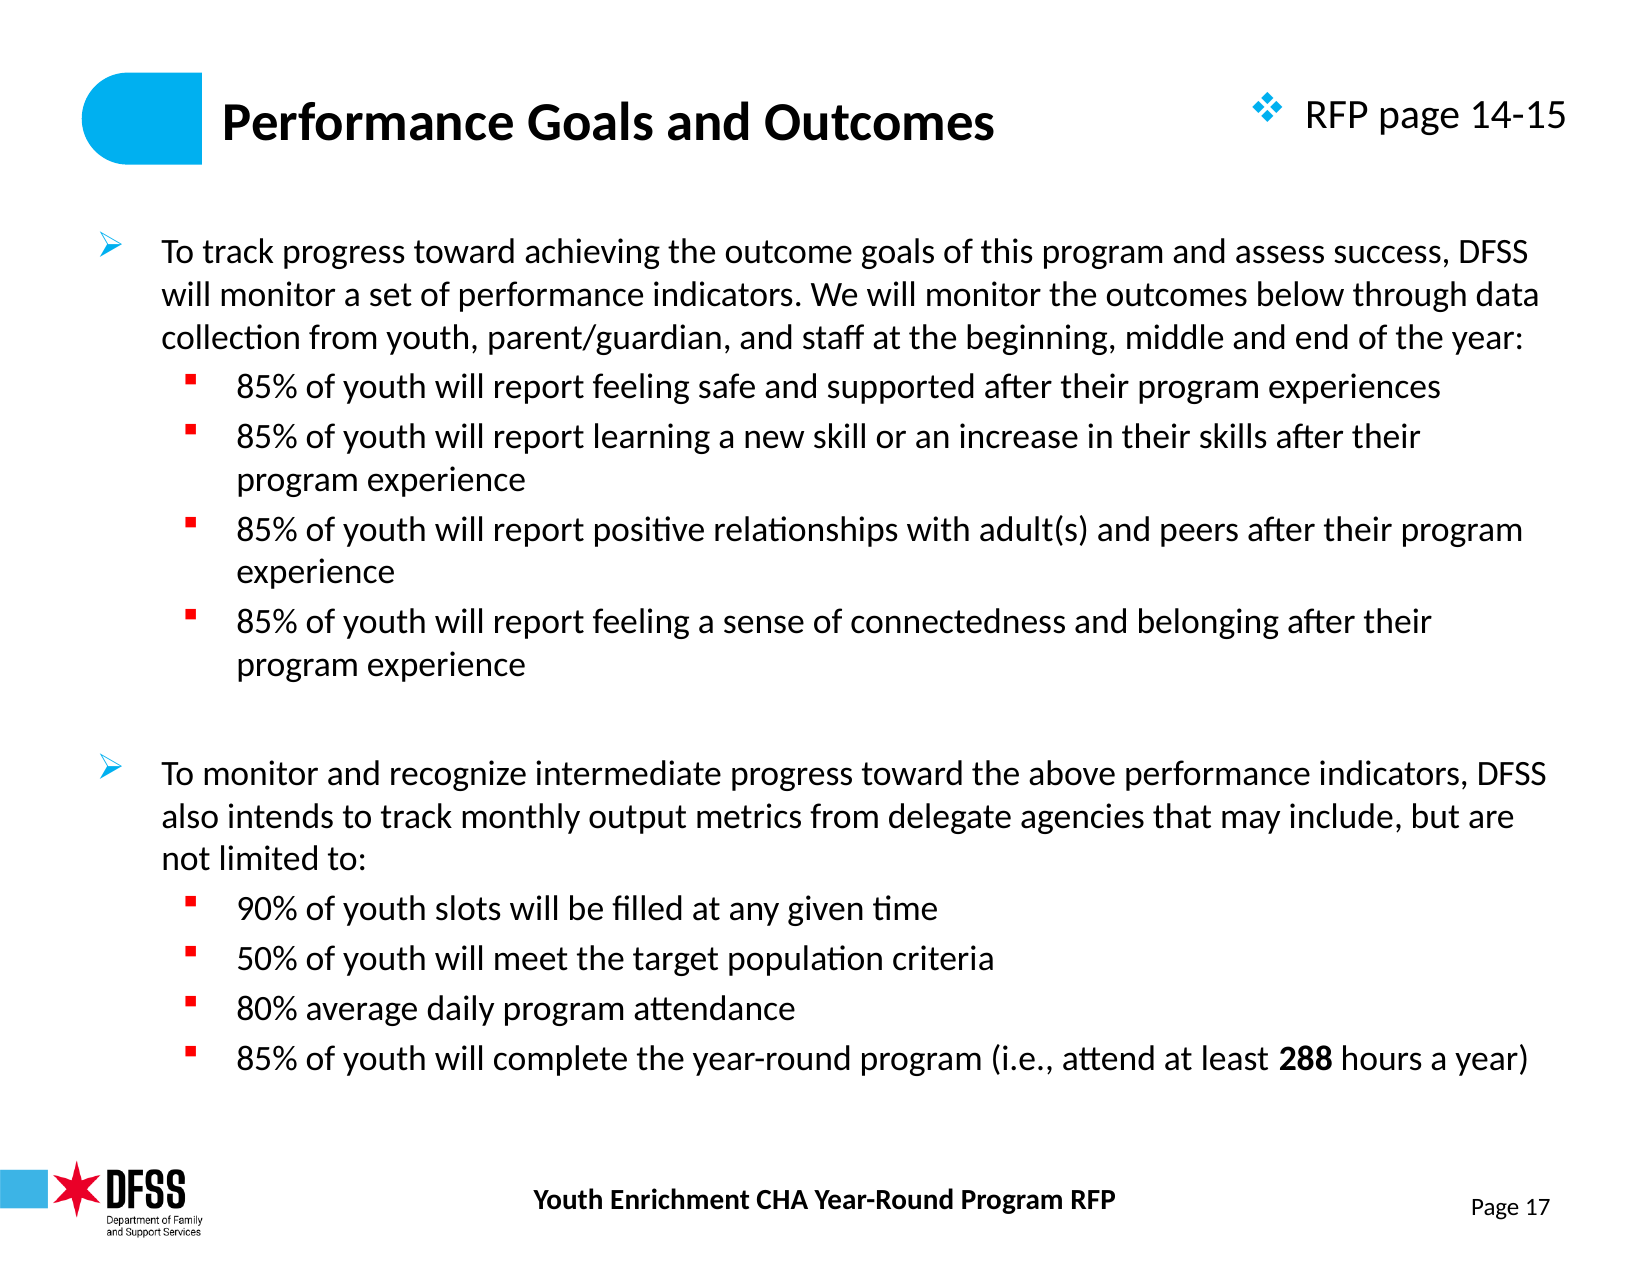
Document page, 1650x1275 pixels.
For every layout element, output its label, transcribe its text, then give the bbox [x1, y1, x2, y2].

title Performance Goals and Outcomes [206, 76, 1568, 160]
picture [0, 1158, 207, 1240]
text_box RFP page 14-15 [1234, 79, 1650, 145]
list To track progress toward achieving the outcome goals of this program and assess success, DFSS will monitor a set of performance indicators. We will monitor the outcomes below through data collection from youth, parent/guardian, and staff at the beginning, middle and end of the year: 85% of youth will report feeling safe and supported after their program experiences 85% of youth will report learning a new skill or an increase in their skills after their program experience 85% of youth will report positive relationships with adult(s) and peers after their program experience 85% of youth will report feeling a sense of connectedness and belonging after their program experience To monitor and recognize intermediate progress toward the above performance indicators, DFSS also intends to track monthly output metrics from delegate agencies that may include, but are not limited to: 90% of youth slots will be filled at any given time 50% of youth will meet the target population criteria 80% average daily program attendance 85% of youth will complete the year-round program (i.e., attend at least 288 hours a year) [80, 191, 1568, 1130]
slide_number Page 17 [1182, 1181, 1568, 1250]
text_box Youth Enrichment CHA Year-Round Program RFP [272, 1148, 1378, 1248]
